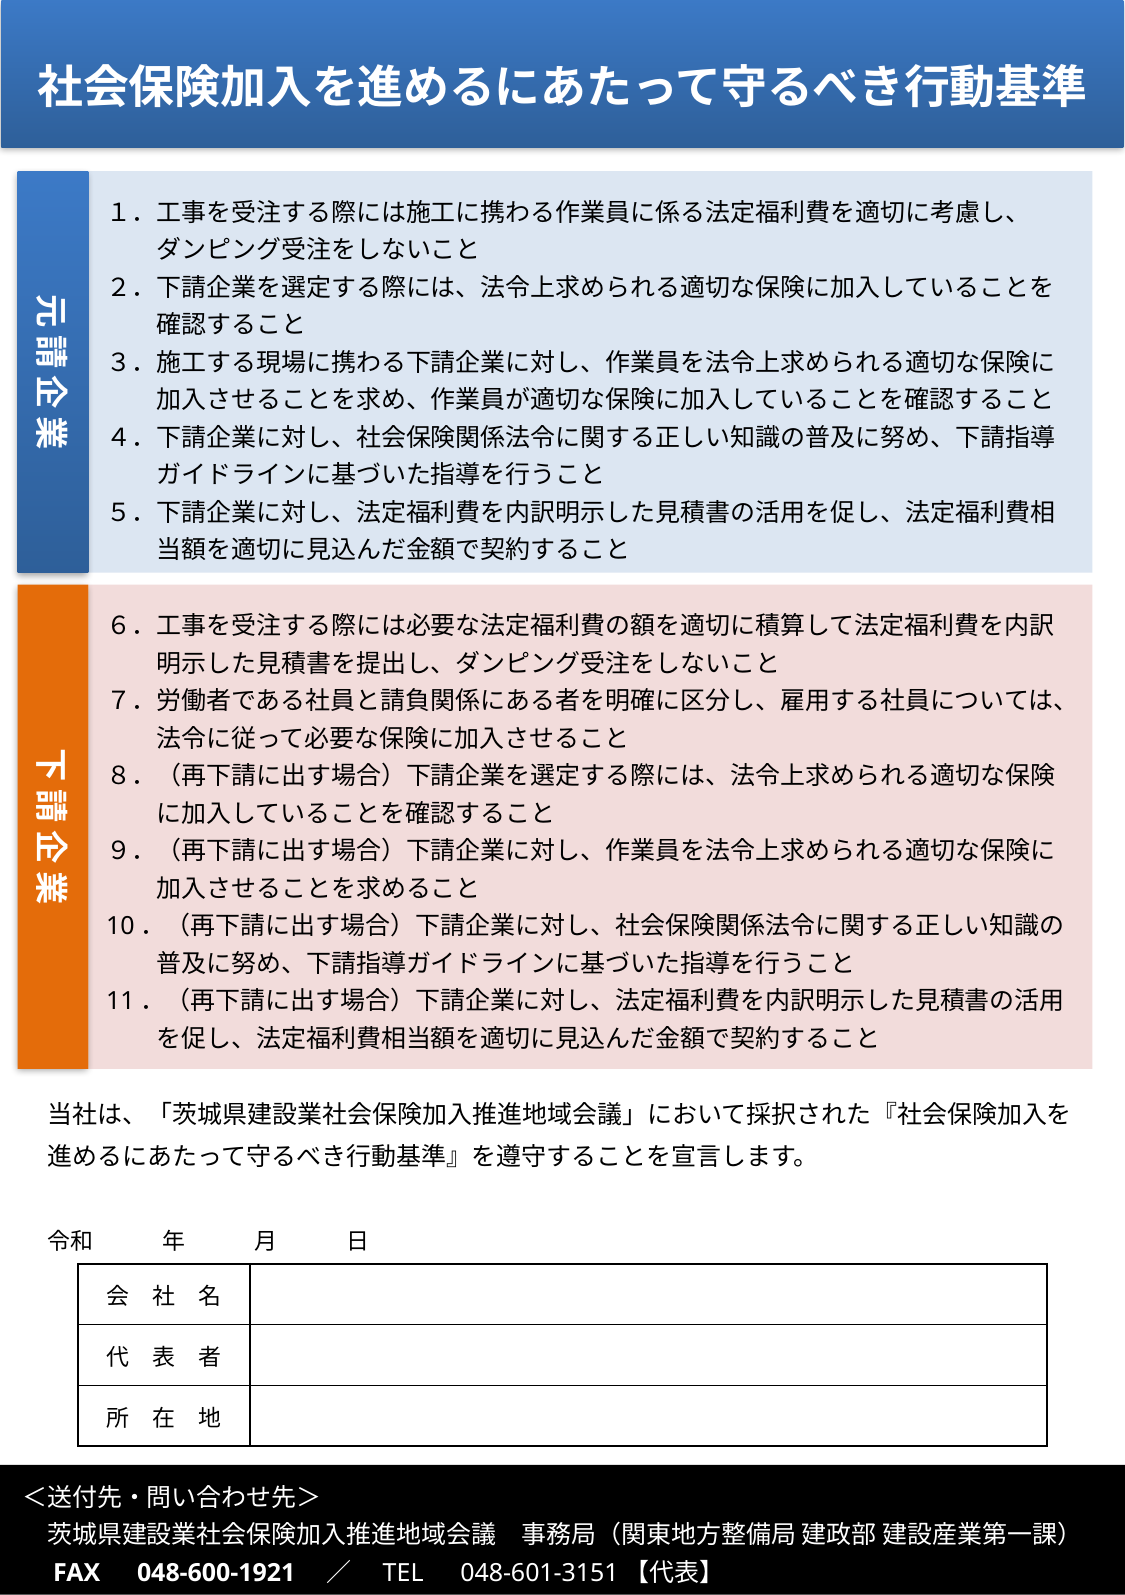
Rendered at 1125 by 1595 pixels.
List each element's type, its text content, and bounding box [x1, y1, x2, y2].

text_box 下 請 企 業 [17, 584, 89, 1067]
text_box １．工事を受注する際には施工に携わる作業員に係る法定福利費を適切に考慮し、 ダンピング受注をしないこと ２．下請企業を選定する際には、法令上求められる適切な保険に加入していることを 確認すること ３．施工する現場に携わる下請企業に対し、作業員を法令上求められる適切な保険に 加入させることを求め、作業員が適切な保険に加入していることを確認すること ４．下請企業に対し、社会保険関係法令に関する正しい知識の普及に努め、下請指導 ガイドラインに基づいた指導を行うこと ５．下請企業に対し、法定福利費を内訳明示した見積書の活用を促し、法定福利費相 当額を適切に見込んだ金額で契約すること [86, 169, 1094, 575]
text_box ６．工事を受注する際には必要な法定福利費の額を適切に積算して法定福利費を内訳 明示した見積書を提出し、ダンピング受注をしないこと ７．労働者である社員と請負関係にある者を明確に区分し、雇用する社員については、 法令に従って必要な保険に加入させること ８．（再下請に出す場合）下請企業を選定する際には、法令上求められる適切な保険 に加入していることを確認すること ９．（再下請に出す場合）下請企業に対し、作業員を法令上求められる適切な保険に 加入させることを求めること 10．（再下請に出す場合）下請企業に対し、社会保険関係法令に関する正しい知識の 普及に努め、下請指導ガイドラインに基づいた指導を行うこと 11．（再下請に出す場合）下請企業に対し、法定福利費を内訳明示した見積書の活用 を促し、法定福利費相当額を適切に見込んだ金額で契約すること [88, 582, 1094, 1067]
table_cell 代 表 者 [79, 1325, 249, 1385]
table_cell [251, 1325, 1046, 1385]
text_box 社会保険加入を進めるにあたって守るべき行動基準 [1, 0, 1124, 148]
table_cell [251, 1386, 1046, 1445]
table_header [251, 1265, 1046, 1324]
text_box 当社は、「茨城県建設業社会保険加入推進地域会議」において採択された『社会保険加入を 進めるにあたって守るべき行動基準』を遵守することを宣言します。 令和 年 月 日 [0, 1067, 1125, 1463]
text_box ＜送付先・問い合わせ先＞ 茨城県建設業社会保険加入推進地域会議 事務局（関東地方整備局 建政部 建設産業第一課） FAX 048-600-1921 ／ TEL 048-601-3151【代表】 [0, 1463, 1125, 1595]
table_header 会 社 名 [79, 1265, 249, 1324]
text_box 元 請 企 業 [17, 171, 89, 573]
table_cell 所 在 地 [79, 1386, 249, 1445]
